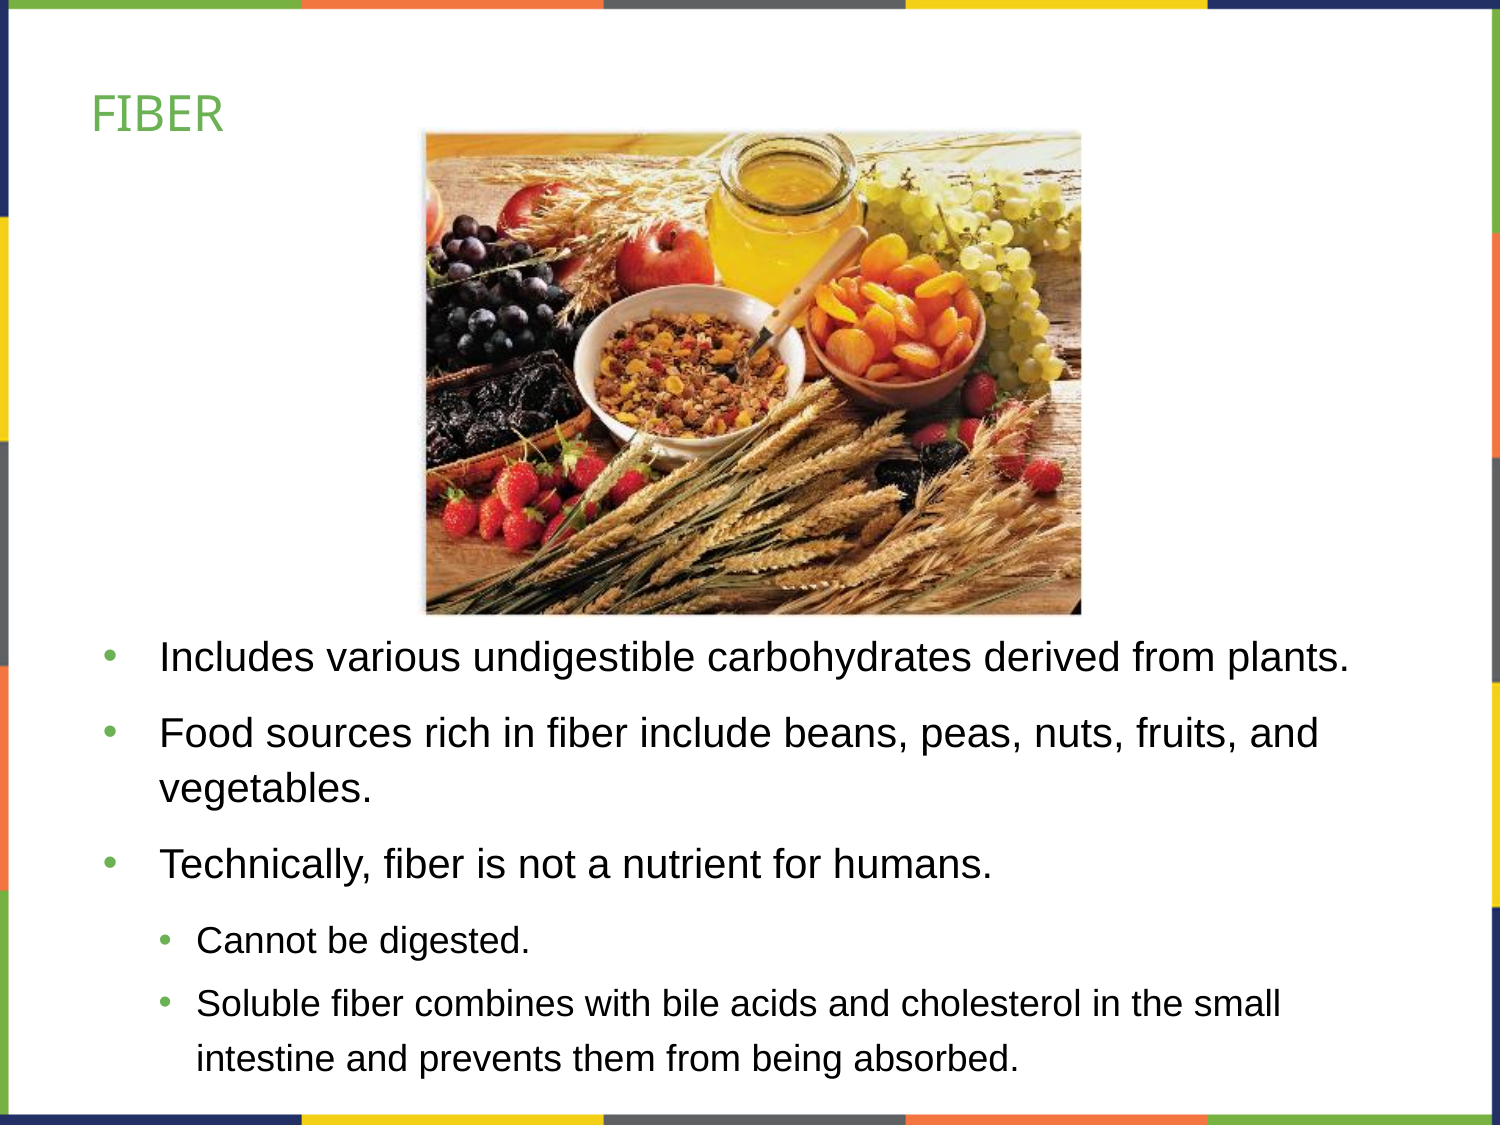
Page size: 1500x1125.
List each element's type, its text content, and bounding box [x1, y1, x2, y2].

picture [0, 0, 1500, 1125]
text_box Includes various undigestible carbohydrates derived from plants. Food sources rich in fiber include beans, peas, nuts, fruits, and vegetables. Technically, fiber is not a nutrient for humans. Cannot be digested. Soluble fiber combines with bile acids and cholesterol in the small intestine and prevents them from being absorbed. [87, 617, 1411, 1078]
title FIBER [75, 40, 1398, 149]
